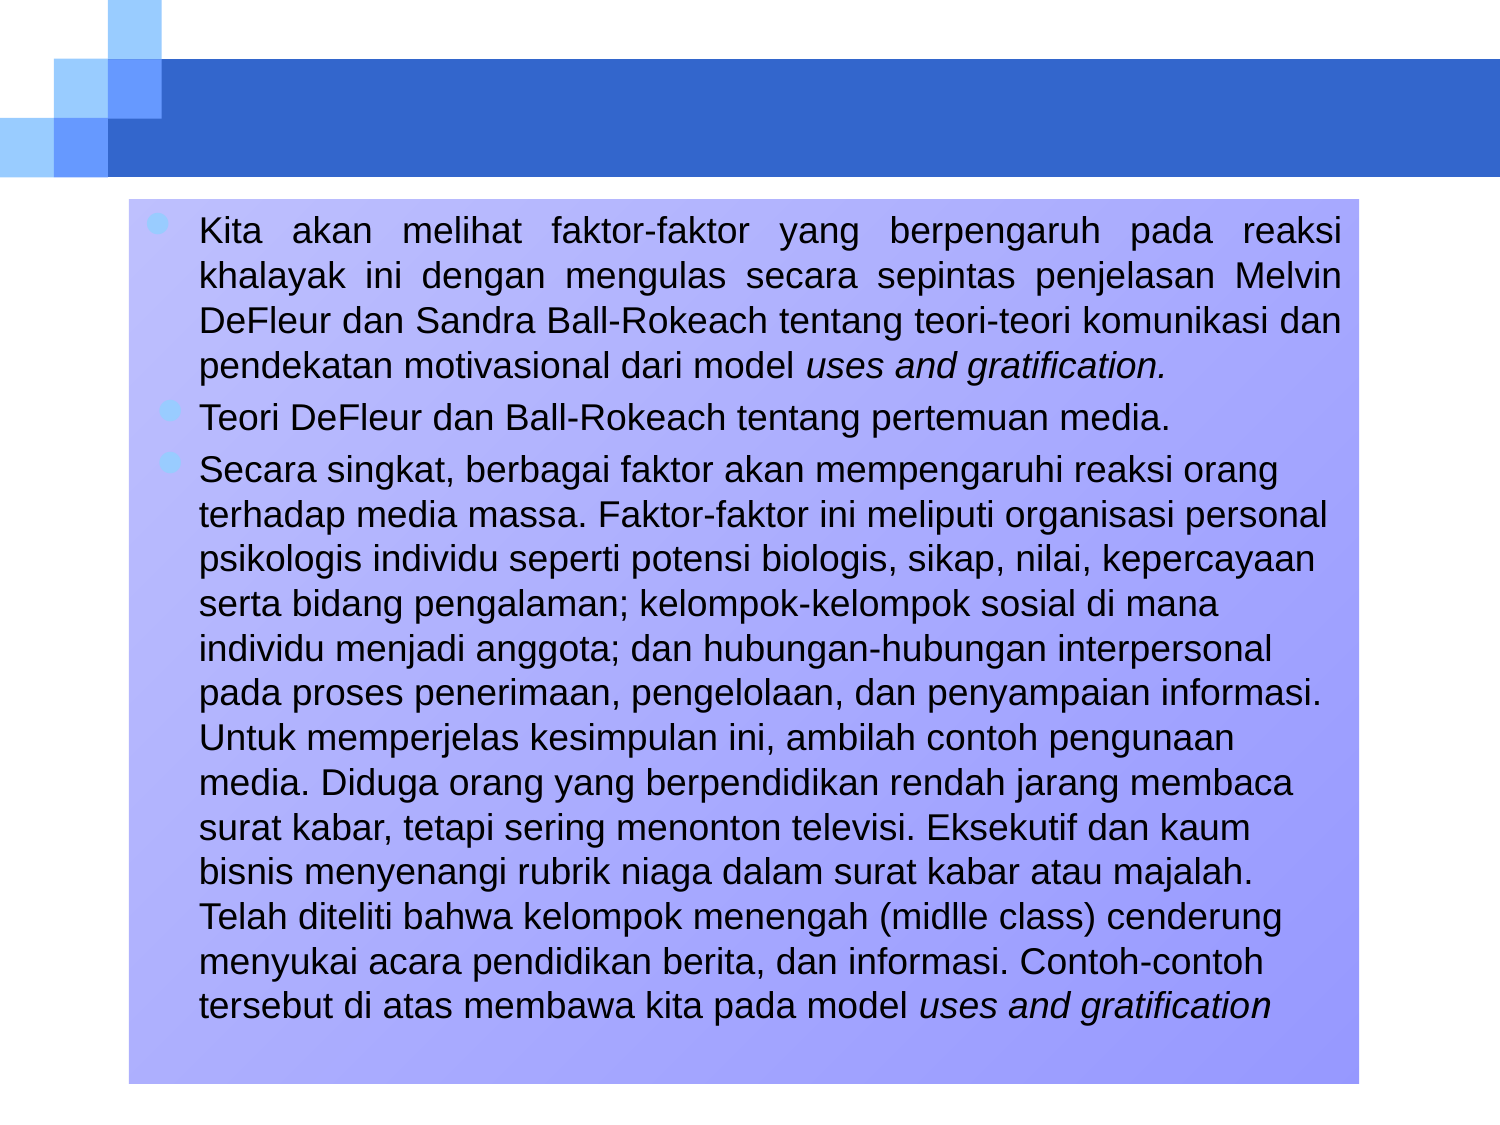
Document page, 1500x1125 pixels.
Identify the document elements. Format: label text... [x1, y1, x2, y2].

list Kita akan melihat faktor-faktor yang berpengaruh pada reaksi khalayak ini dengan mengulas secara sepintas penjelasan Melvin DeFleur dan Sandra Ball-Rokeach tentang teori-teori komunikasi dan pendekatan motivasional dari model uses and gratification. Teori DeFleur dan Ball-Rokeach tentang pertemuan media. Secara singkat, berbagai faktor akan mempengaruhi reaksi orang terhadap media massa. Faktor-faktor ini meliputi organisasi personal psikologis individu seperti potensi biologis, sikap, nilai, kepercayaan serta bidang pengalaman; kelompok-kelompok sosial di mana individu menjadi anggota; dan hubungan-hubungan interpersonal pada proses penerimaan, pengelolaan, dan penyampaian informasi. Untuk memperjelas kesimpulan ini, ambilah contoh pengunaan media. Diduga orang yang berpendidikan rendah jarang membaca surat kabar, tetapi sering menonton televisi. Eksekutif dan kaum bisnis menyenangi rubrik niaga dalam surat kabar atau majalah. Telah diteliti bahwa kelompok menengah (midlle class) cenderung menyukai acara pendidikan berita, dan informasi. Contoh-contoh tersebut di atas membawa kita pada model uses and gratification [128, 198, 1360, 1084]
